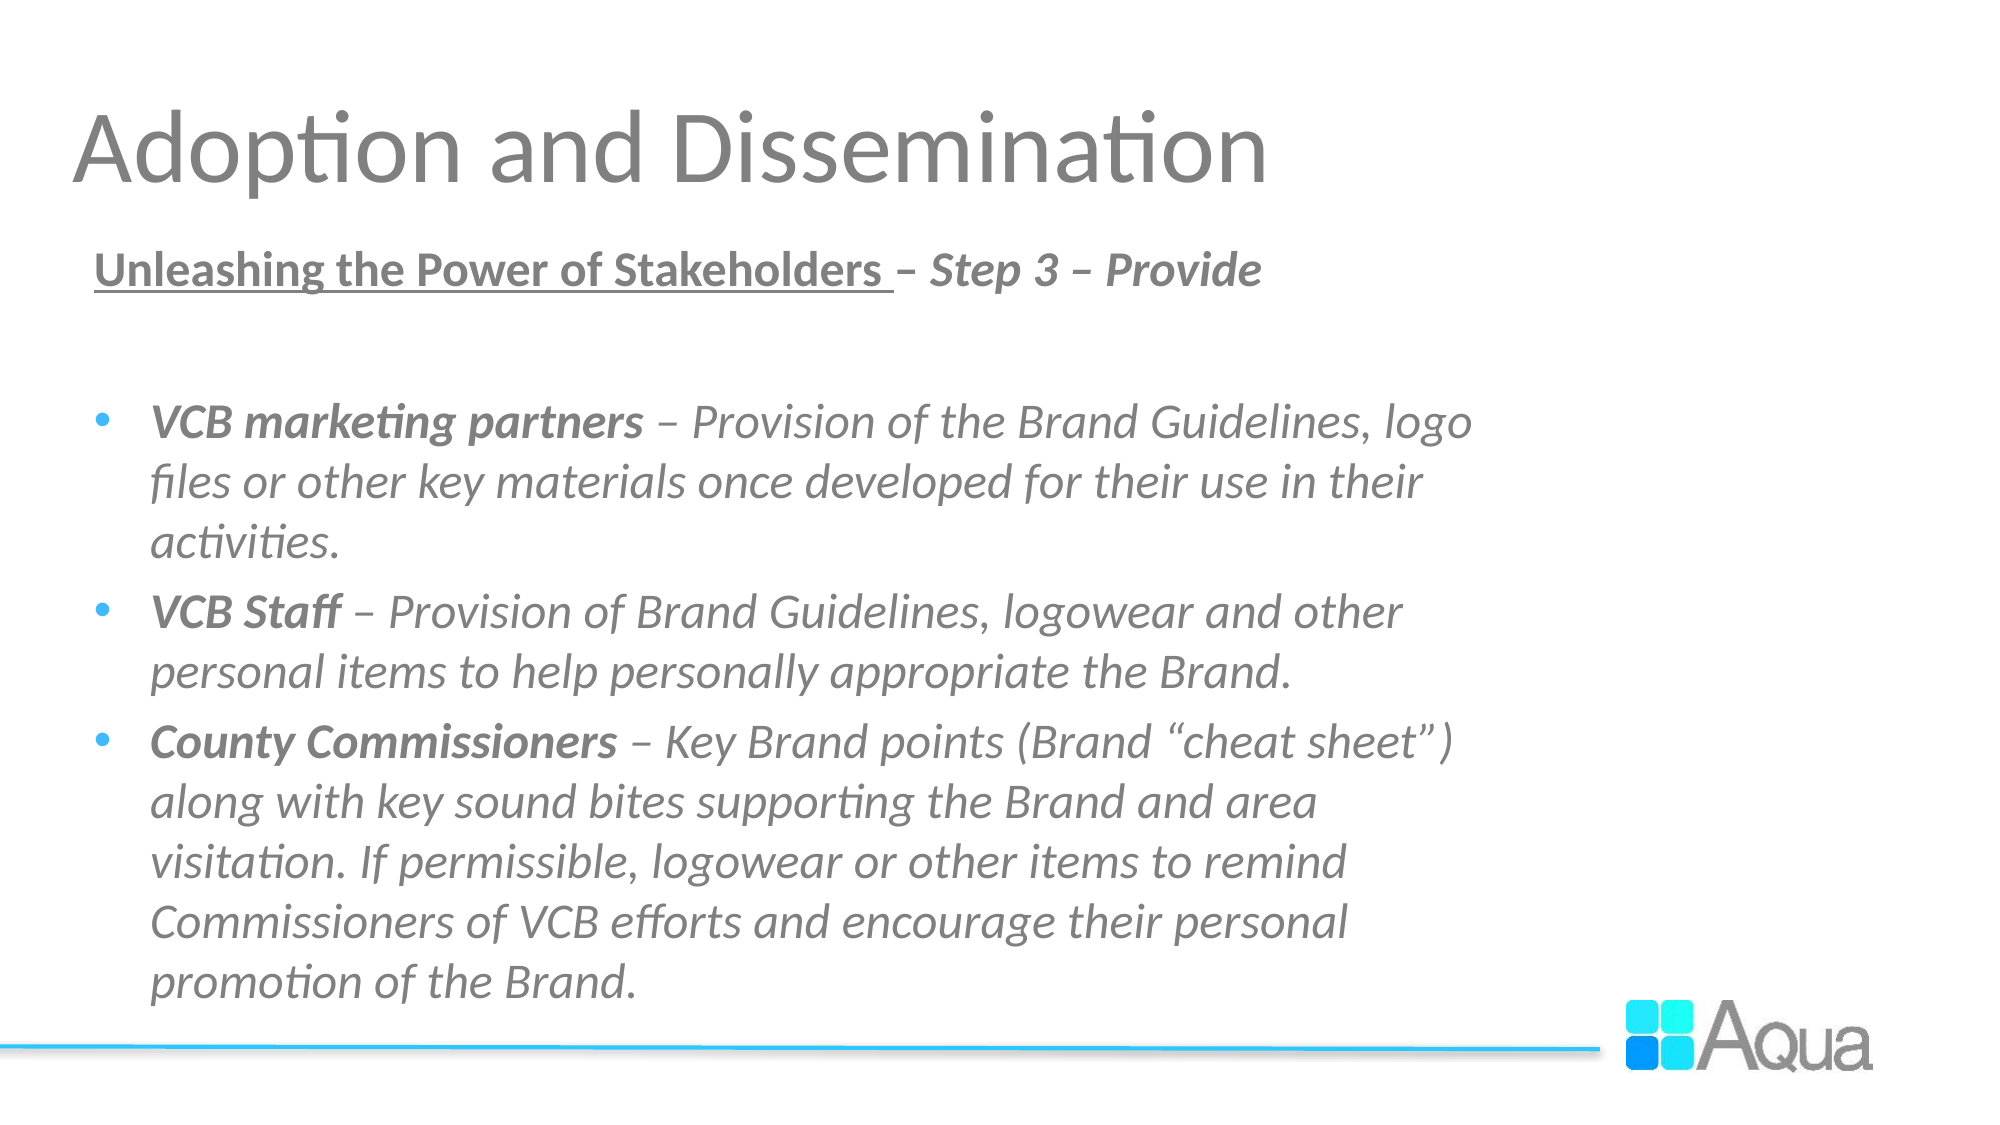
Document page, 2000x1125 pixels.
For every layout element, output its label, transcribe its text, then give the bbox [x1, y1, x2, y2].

text_box [249, 86, 1750, 328]
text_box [0, 1046, 1601, 1050]
title Adoption and Dissemination [57, 58, 1408, 247]
picture [1626, 1000, 1873, 1073]
list Unleashing the Power of Stakeholders – Step 3 – Provide VCB marketing partners – Provision of the Brand Guidelines, logo files or other key materials once developed for their use in their activities. VCB Staff – Provision of Brand Guidelines, logowear and other personal items to help personally appropriate the Brand. County Commissioners – Key Brand points (Brand “cheat sheet”) along with key sound bites supporting the Brand and area visitation. If permissible, logowear or other items to remind Commissioners of VCB efforts and encourage their personal promotion of the Brand. [78, 247, 1514, 1023]
